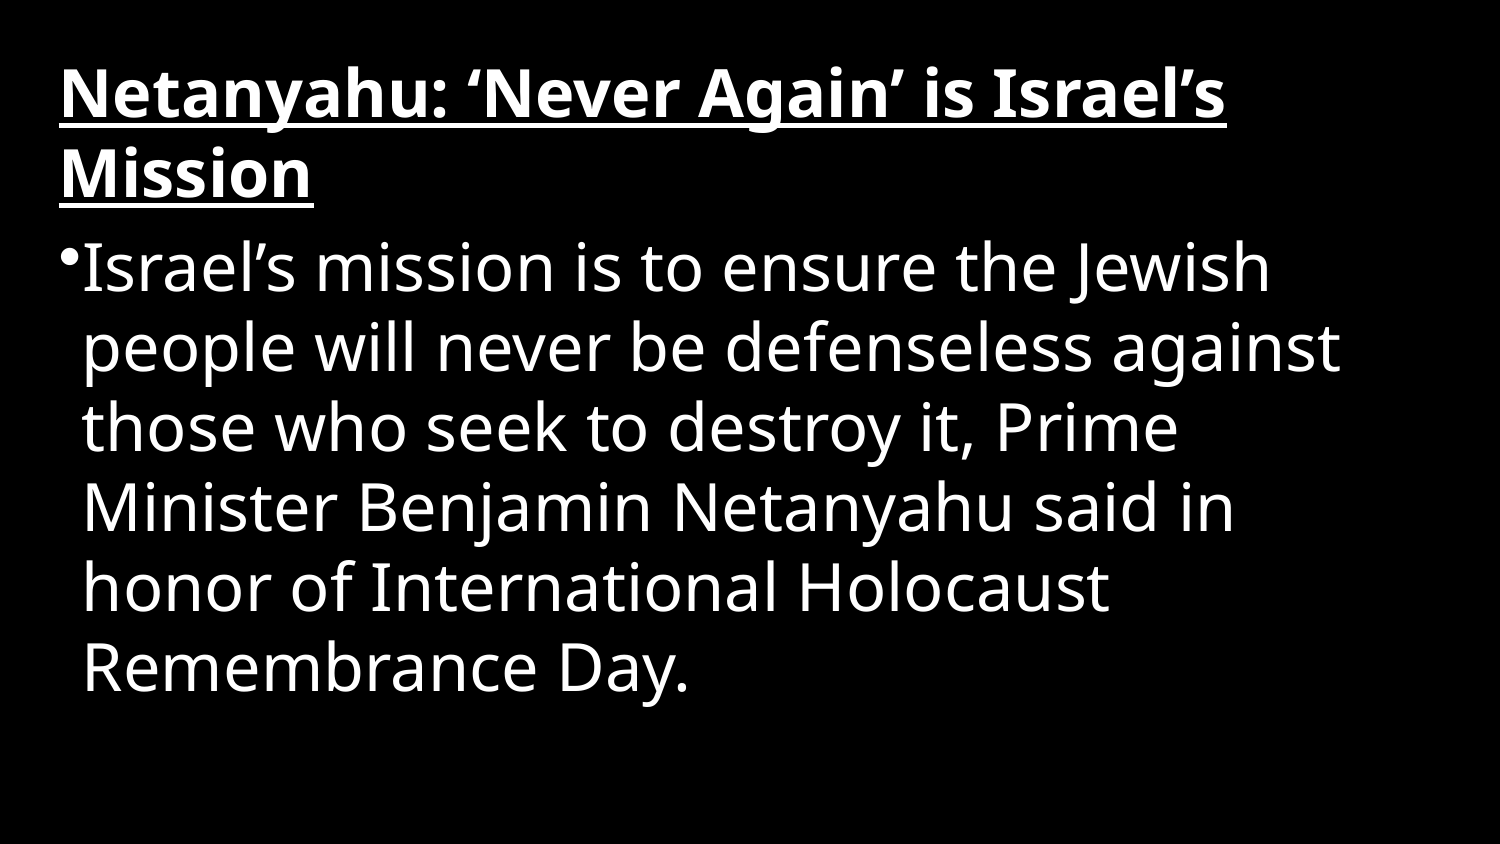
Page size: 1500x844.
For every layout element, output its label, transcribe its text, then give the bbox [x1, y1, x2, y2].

list Netanyahu: ‘Never Again’ is Israel’s Mission Israel’s mission is to ensure the Jewish people will never be defenseless against those who seek to destroy it, Prime Minister Benjamin Netanyahu said in honor of International Holocaust Remembrance Day. [50, 46, 1425, 810]
